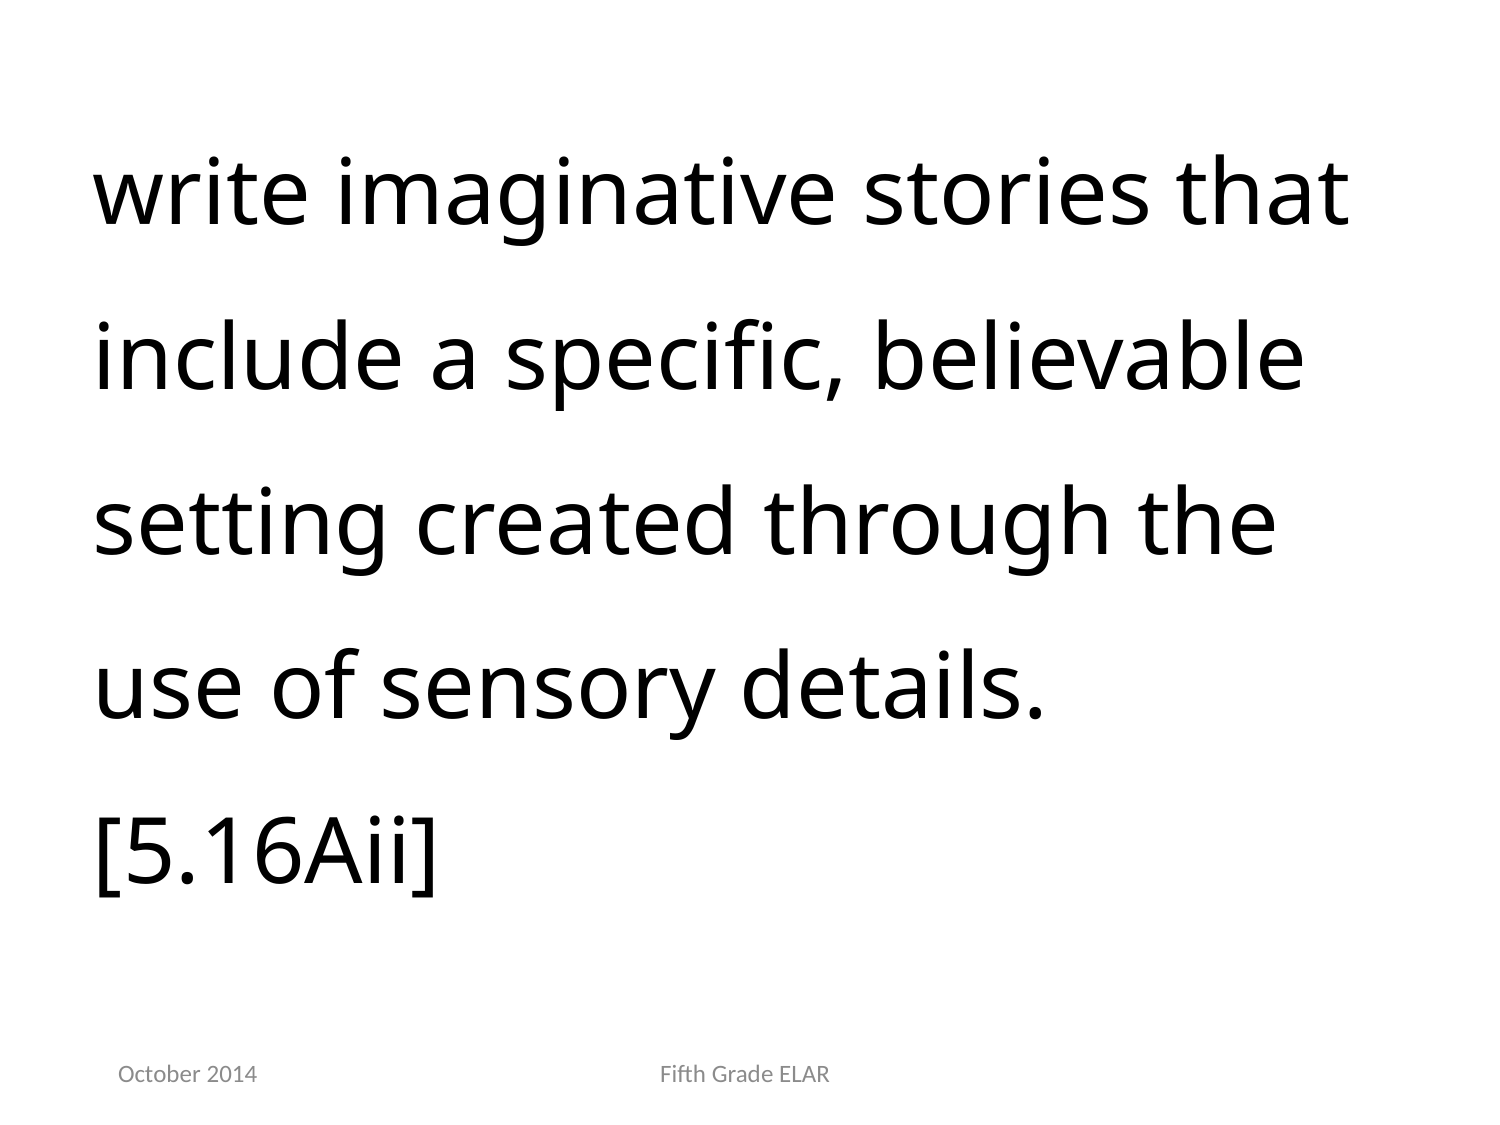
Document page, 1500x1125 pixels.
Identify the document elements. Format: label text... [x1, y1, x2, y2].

footer Fifth Grade ELAR [492, 1042, 999, 1103]
subtitle write imaginative stories that include a specific, believable setting created through the use of sensory details. [5.16Aii] [78, 70, 1429, 1014]
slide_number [103, 1042, 441, 1103]
